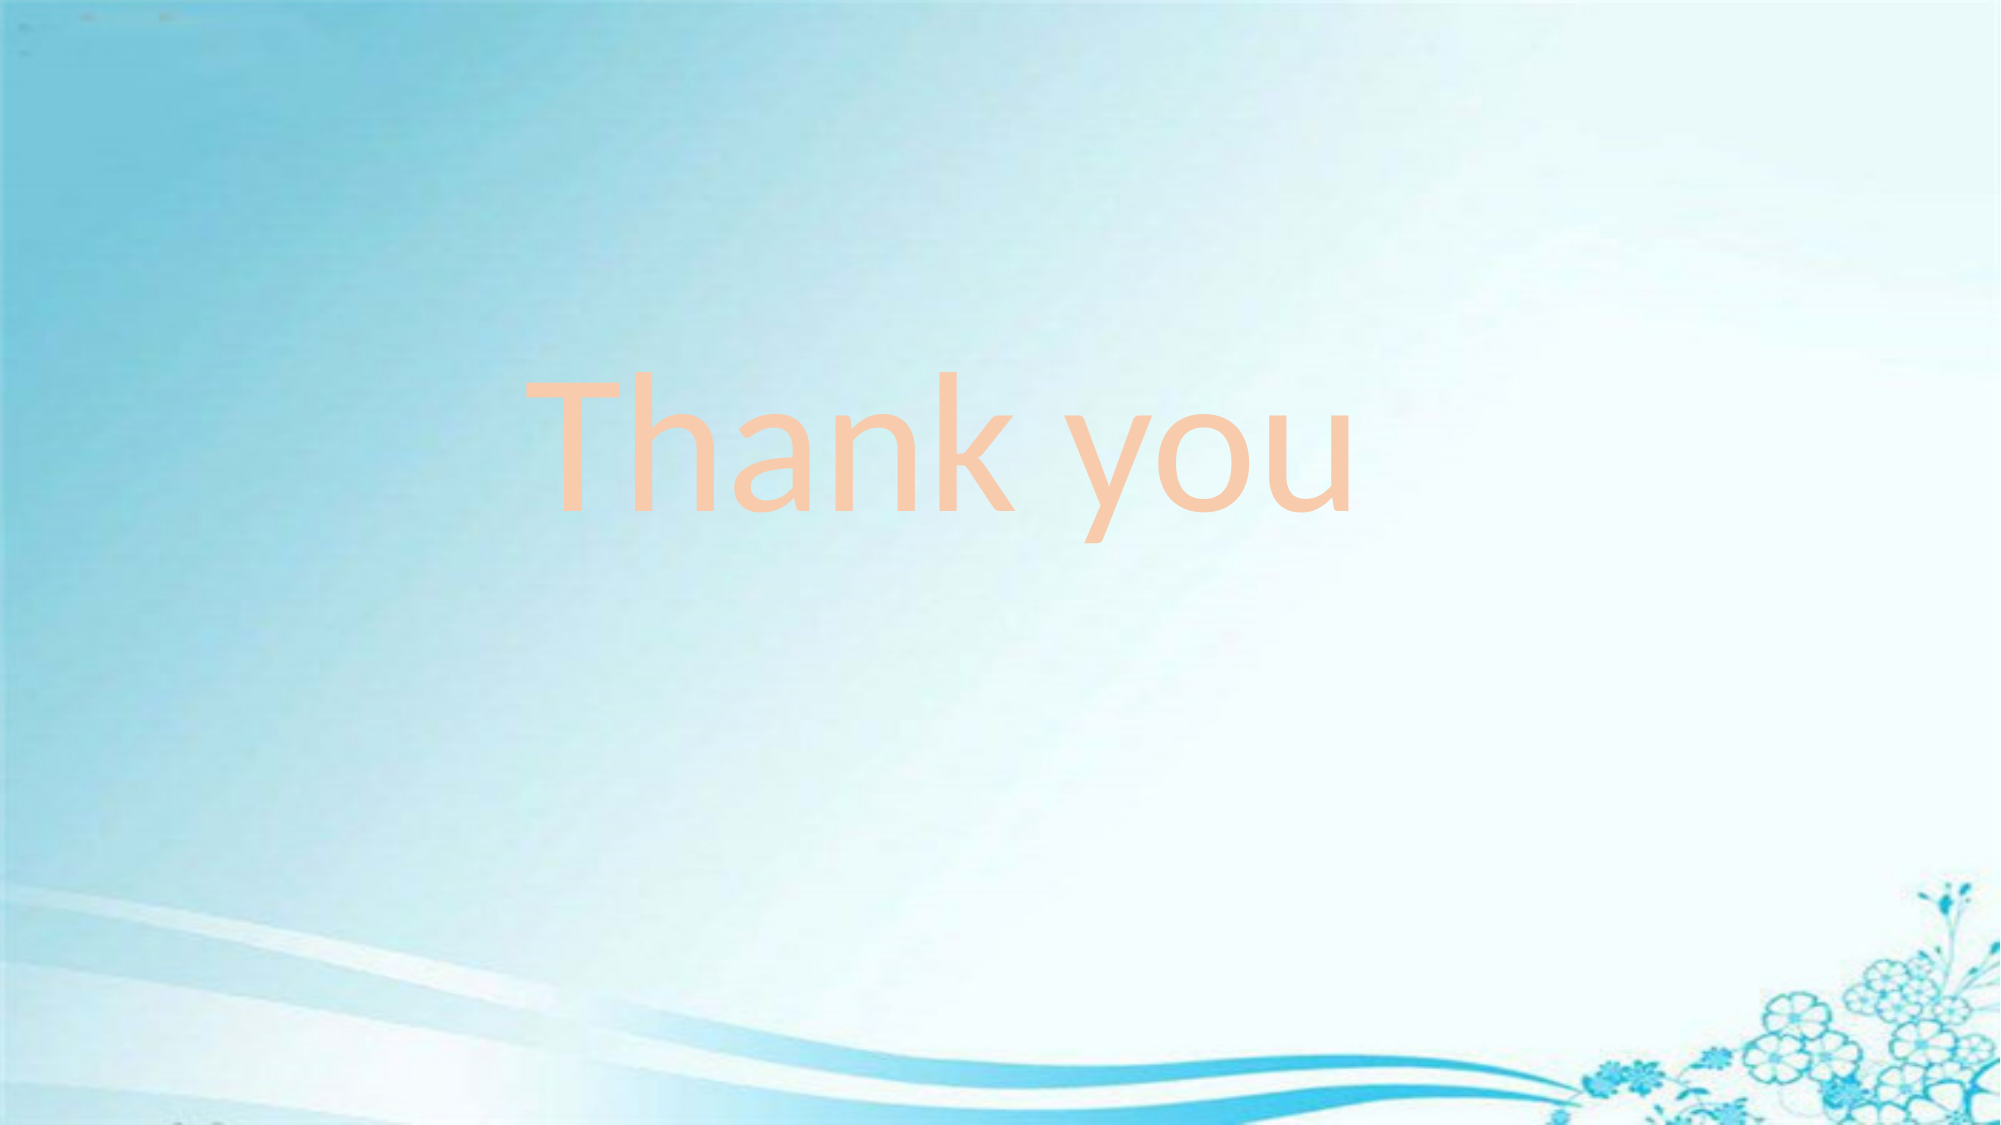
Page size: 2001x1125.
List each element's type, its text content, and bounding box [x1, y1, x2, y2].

picture [0, 0, 2001, 1125]
text_box Thank you [509, 304, 2000, 559]
